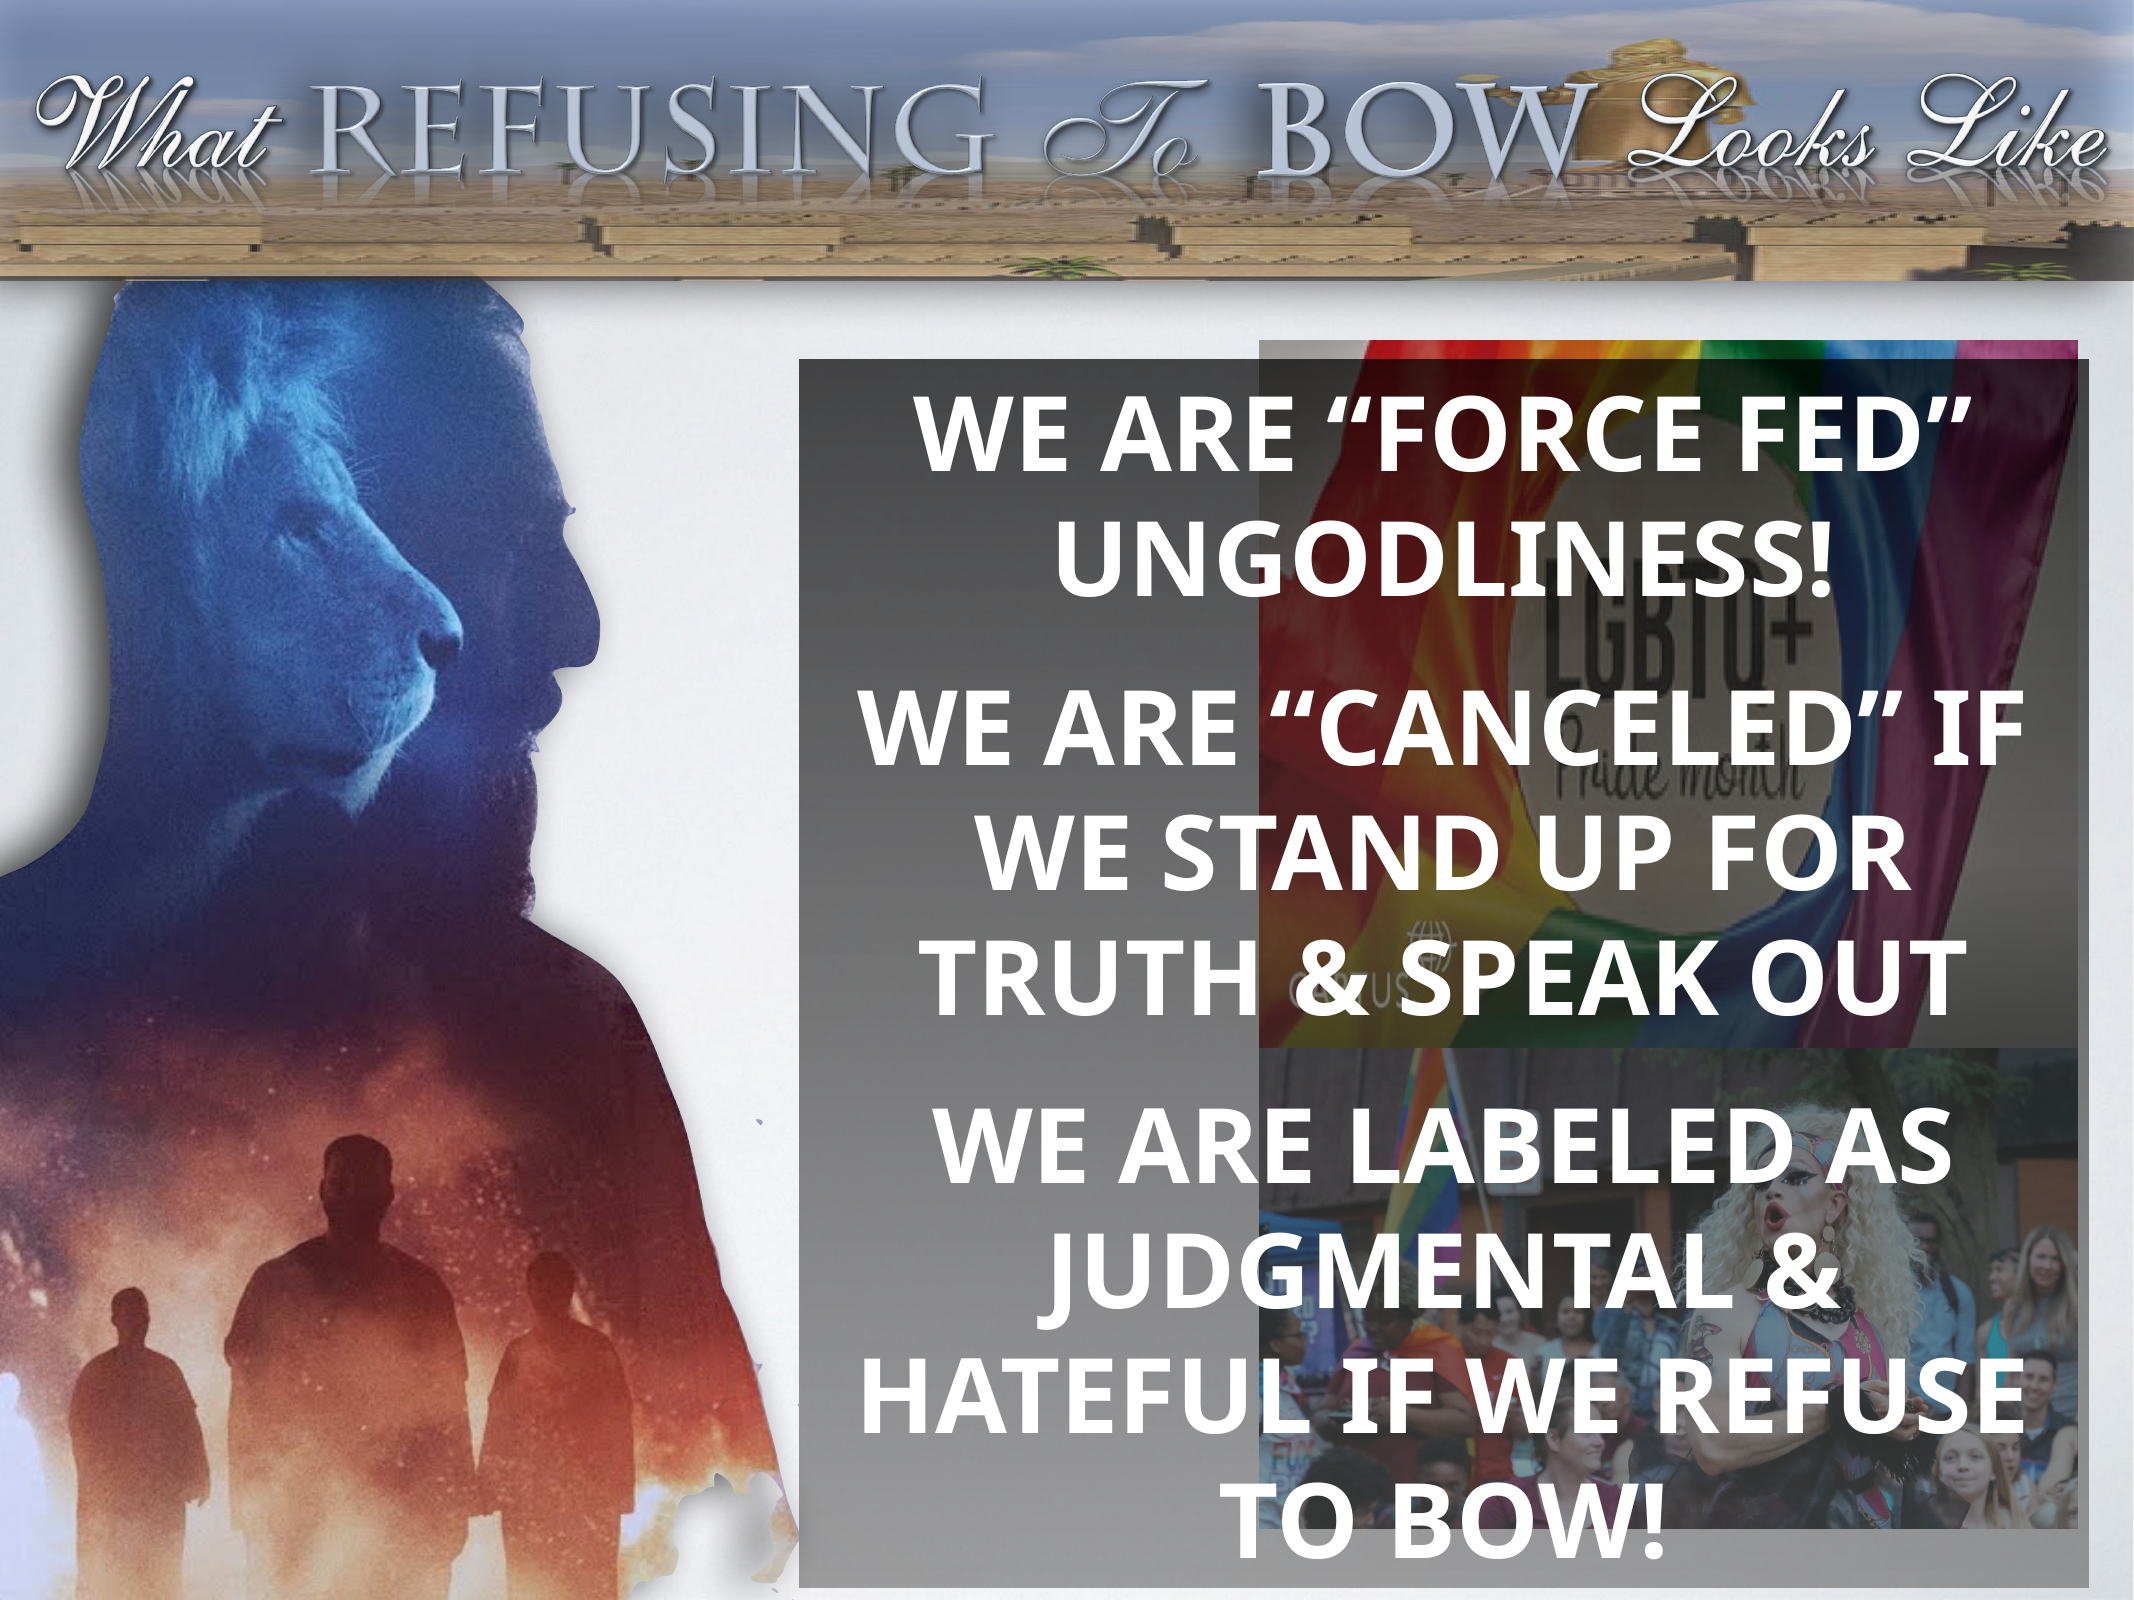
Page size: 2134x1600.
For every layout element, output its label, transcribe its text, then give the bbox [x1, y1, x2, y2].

text_box WE ARE “FORCE FED” UNGODLINESS! WE ARE “CANCELED” IF WE STAND UP FOR TRUTH & SPEAK OUT WE ARE LABELED AS JUDGMENTAL & HATEFUL IF WE REFUSE TO BOW! [800, 359, 2089, 1588]
picture [0, 0, 2134, 1600]
